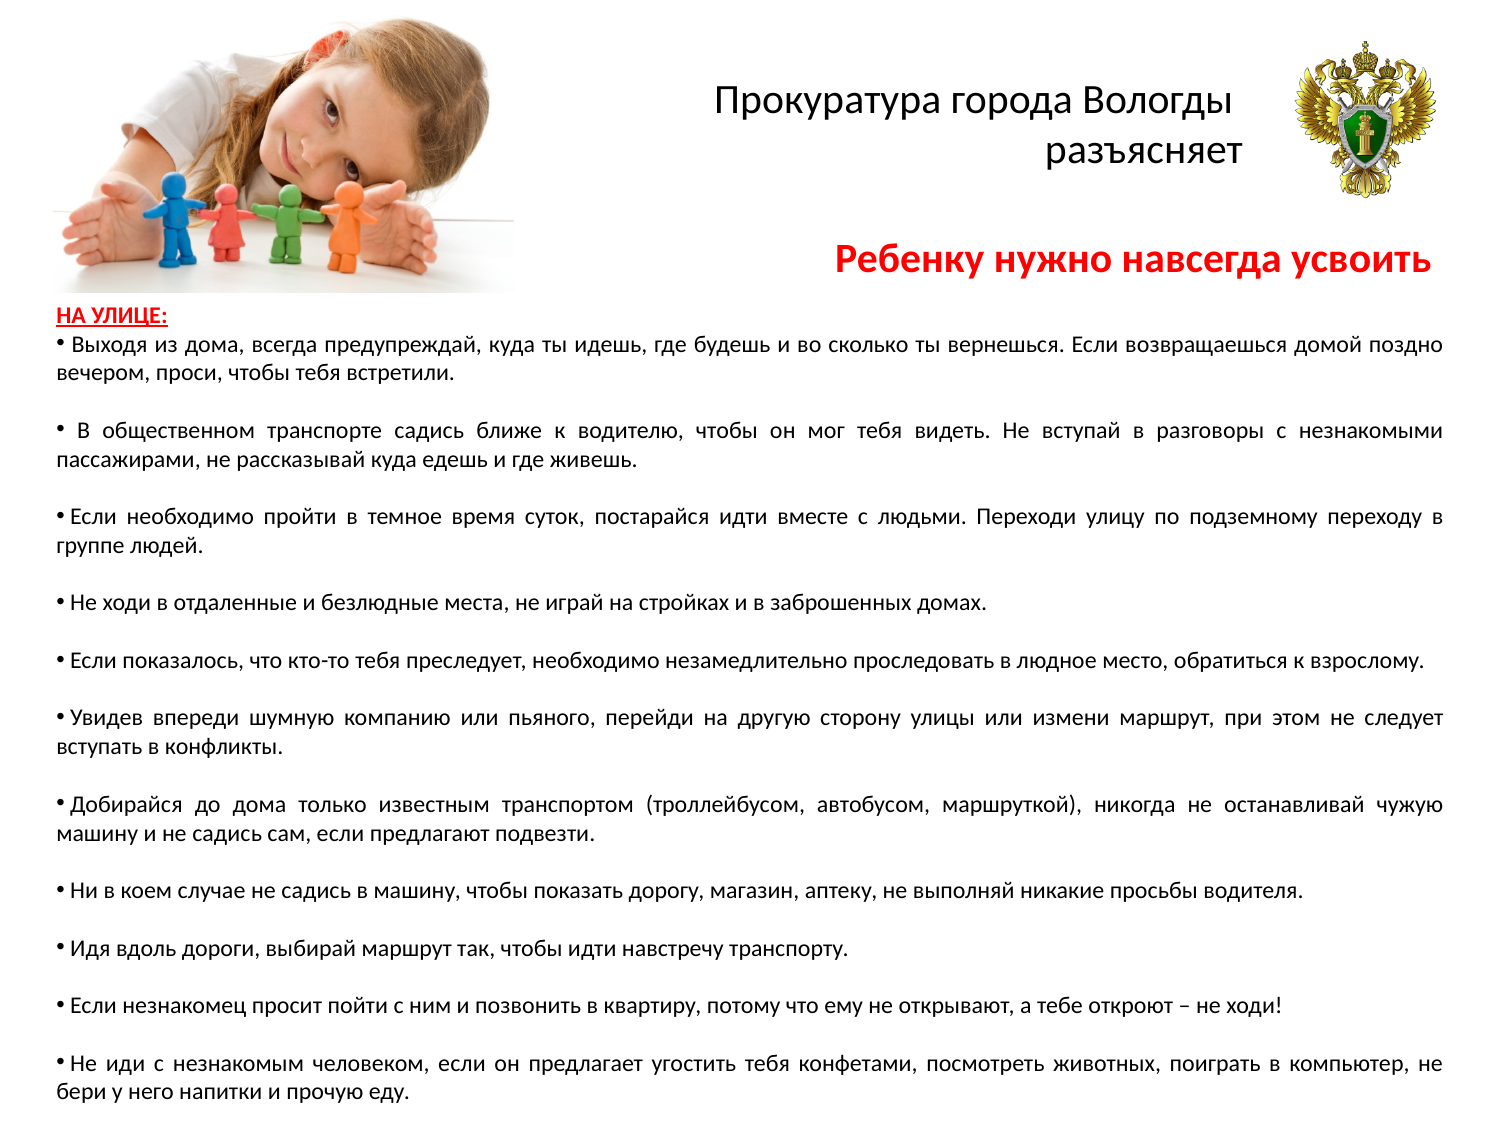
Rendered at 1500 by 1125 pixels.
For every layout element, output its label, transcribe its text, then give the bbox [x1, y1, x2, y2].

text_box Ребенку нужно навсегда усвоить [785, 125, 1447, 386]
title Прокуратура города Вологды разъясняет [620, 0, 1258, 244]
text_box НА УЛИЦЕ: Выходя из дома, всегда предупреждай, куда ты идешь, где будешь и во сколько ты вернешься. Если возвращаешься домой поздно вечером, проси, чтобы тебя встретили. В общественном транспорте садись ближе к водителю, чтобы он мог тебя видеть. Не вступай в разговоры с незнакомыми пассажирами, не рассказывай куда едешь и где живешь. Если необходимо пройти в темное время суток, постарайся идти вместе с людьми. Переходи улицу по подземному переходу в группе людей. Не ходи в отдаленные и безлюдные места, не играй на стройках и в заброшенных домах. Если показалось, что кто-то тебя преследует, необходимо незамедлительно проследовать в людное место, обратиться к взрослому. Увидев впереди шумную компанию или пьяного, перейди на другую сторону улицы или измени маршрут, при этом не следует вступать в конфликты. Добирайся до дома только известным транспортом (троллейбусом, автобусом, маршруткой), никогда не останавливай чужую машину и не садись сам, если предлагают подвезти. Ни в коем случае не садись в машину, чтобы показать дорогу, магазин, аптеку, не выполняй никакие просьбы водителя. Идя вдоль дороги, выбирай маршрут так, чтобы идти навстречу транспорту. Если незнакомец просит пойти с ним и позвонить в квартиру, потому что ему не открывают, а тебе откроют – не ходи! Не иди с незнакомым человеком, если он предлагает угостить тебя конфетами, посмотреть животных, поиграть в компьютер, не бери у него напитки и прочую еду. [41, 278, 1459, 1125]
picture [52, 0, 514, 293]
picture [1281, 30, 1459, 202]
